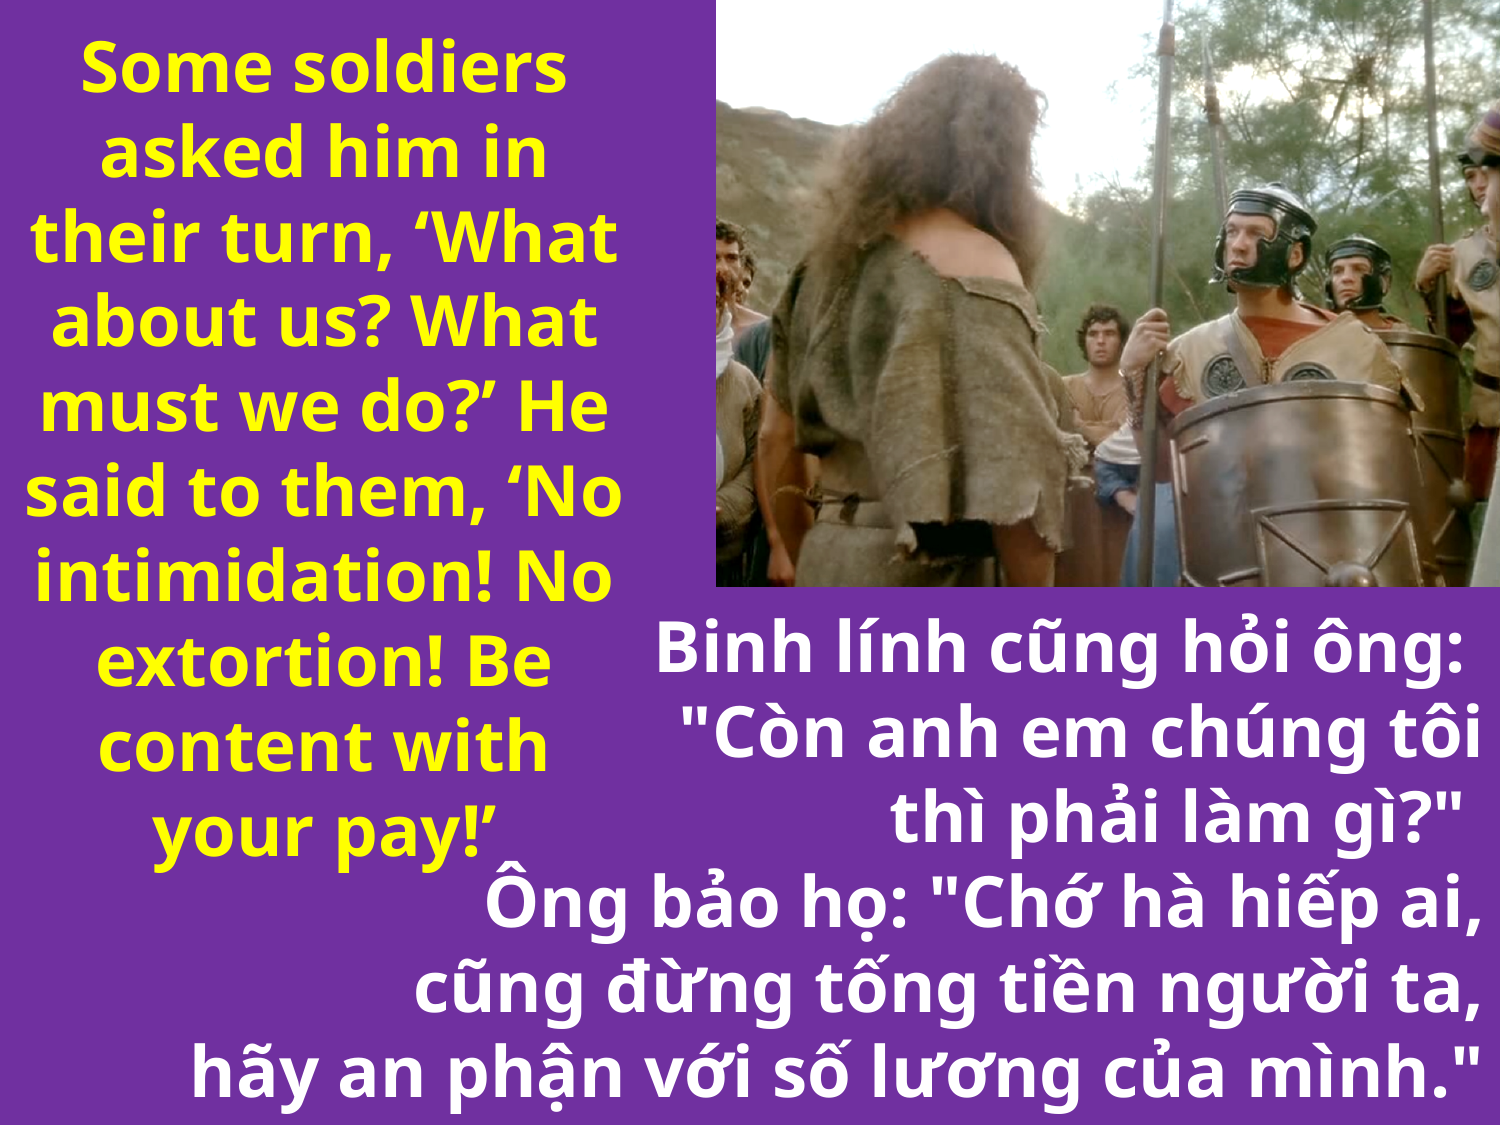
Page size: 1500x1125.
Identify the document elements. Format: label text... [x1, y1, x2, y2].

text_box Some soldiers asked him in their turn, ‘What about us? What must we do?’ He said to them, ‘No intimidation! No extortion! Be content with your pay!’ [2, 13, 647, 878]
text_box Binh lính cũng hỏi ông: "Còn anh em chúng tôi thì phải làm gì?" Ông bảo họ: "Chớ hà hiếp ai, cũng đừng tống tiền người ta, hãy an phận với số lương của mình." [5, 594, 1500, 1120]
picture [716, 0, 1500, 587]
